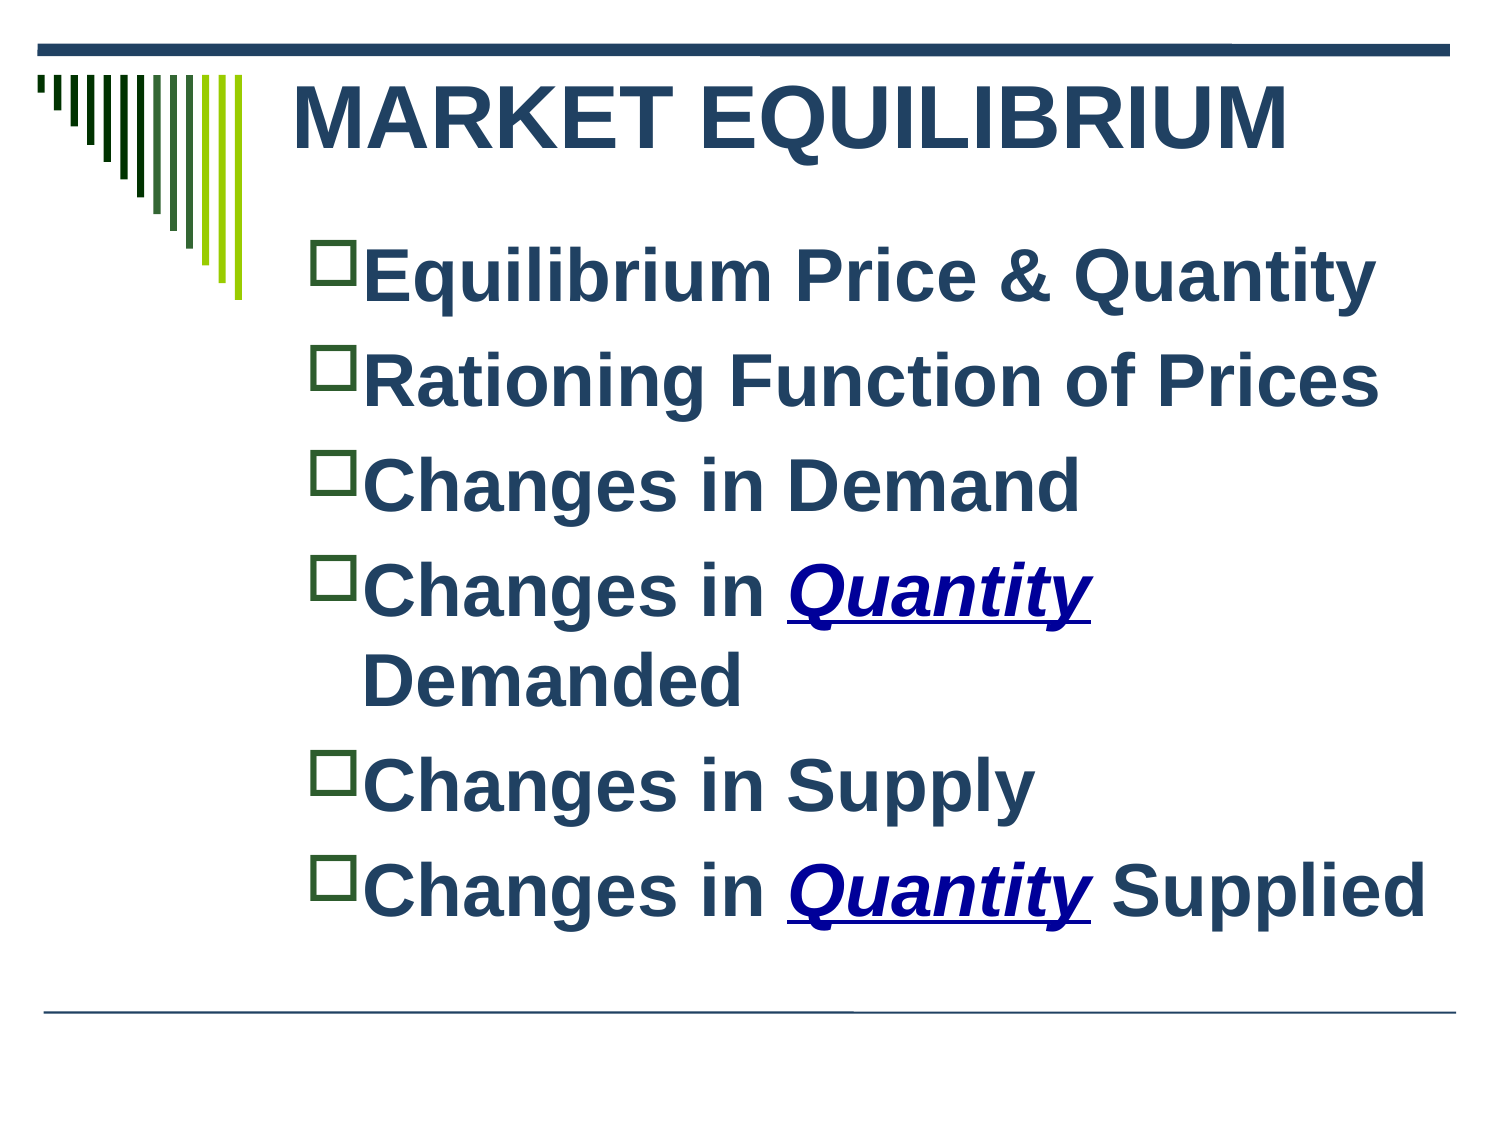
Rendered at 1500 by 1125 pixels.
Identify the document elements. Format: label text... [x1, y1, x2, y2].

list Equilibrium Price & Quantity Rationing Function of Prices Changes in Demand Changes in Quantity Demanded Changes in Supply Changes in Quantity Supplied [290, 218, 1488, 1085]
title MARKET EQUILIBRIUM [276, 33, 1500, 193]
